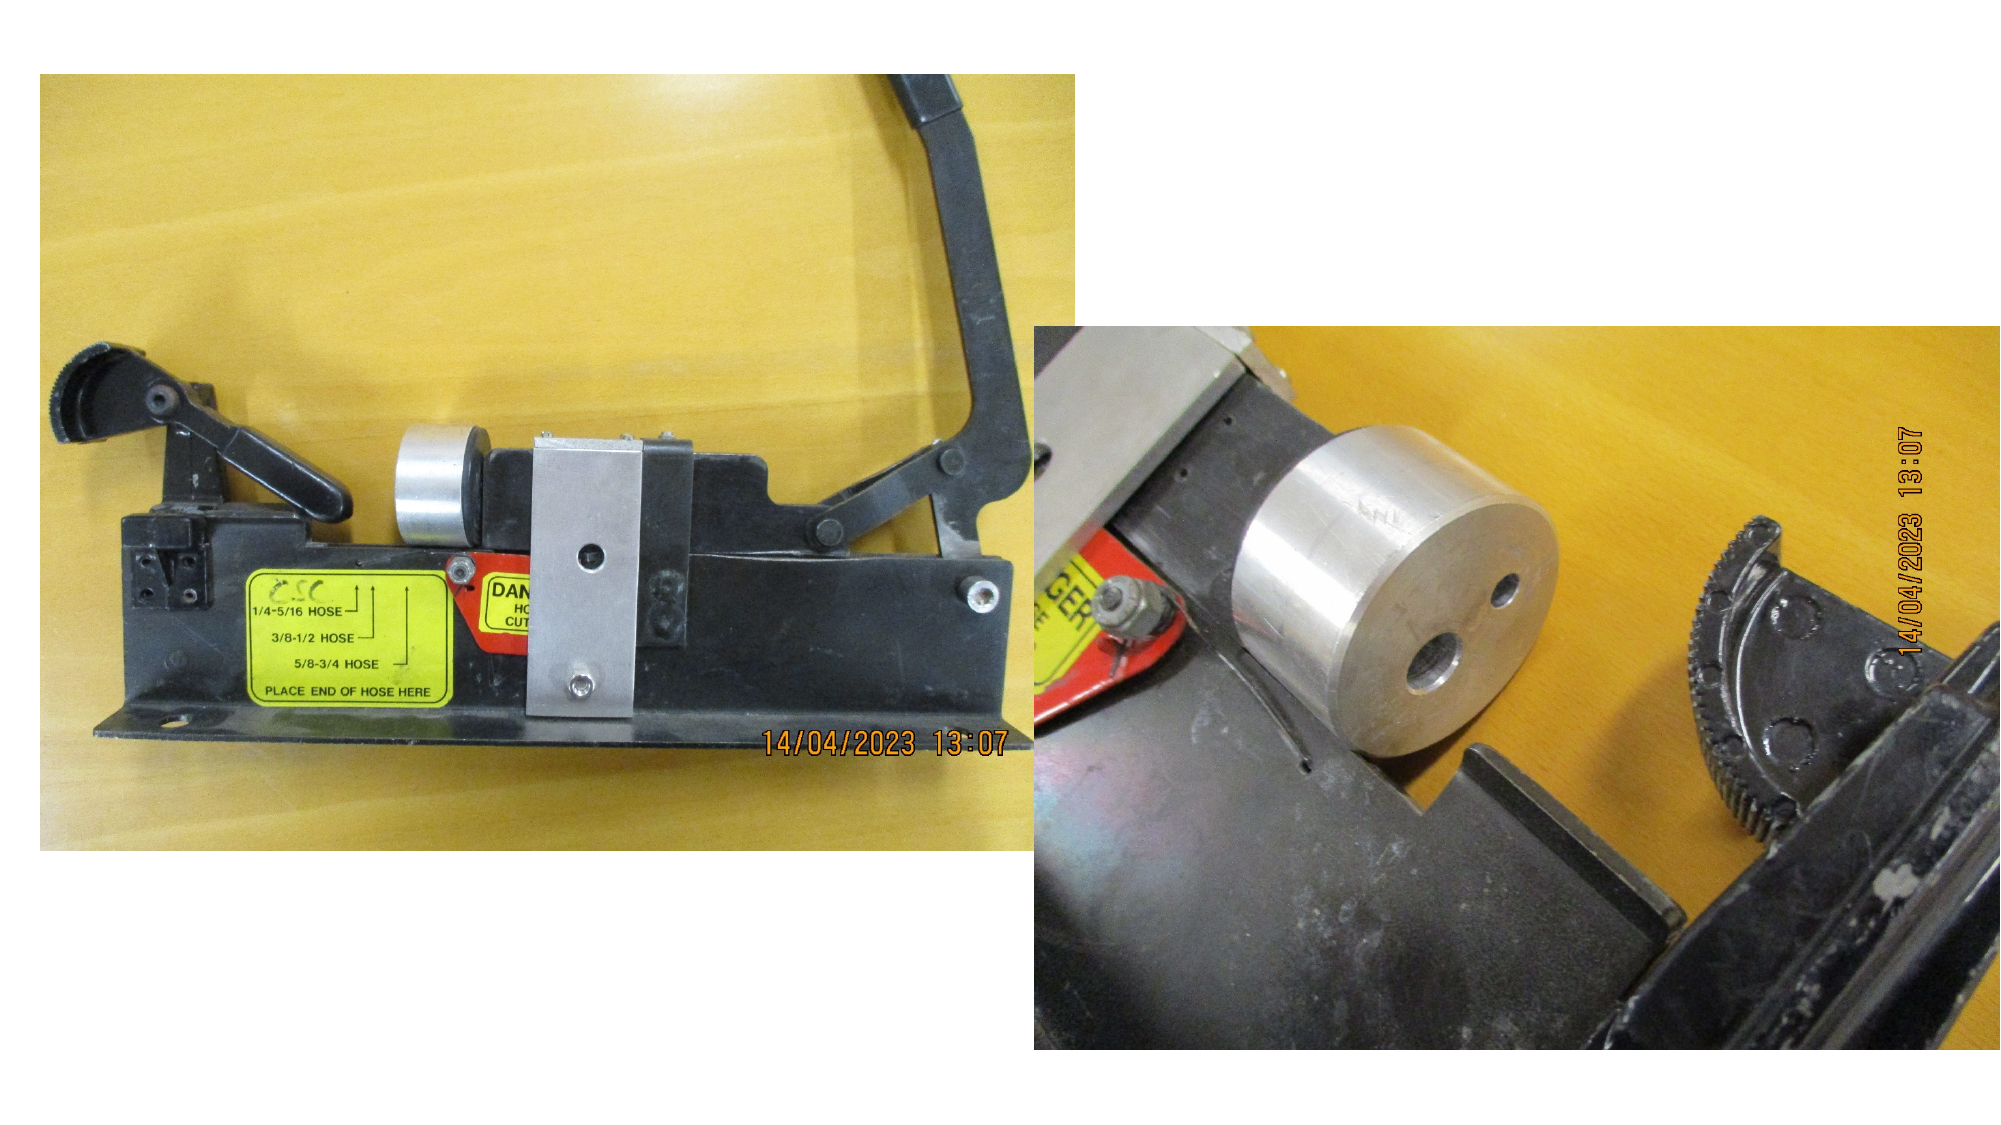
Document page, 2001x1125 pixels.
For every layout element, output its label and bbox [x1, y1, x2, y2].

picture [40, 74, 2000, 1050]
